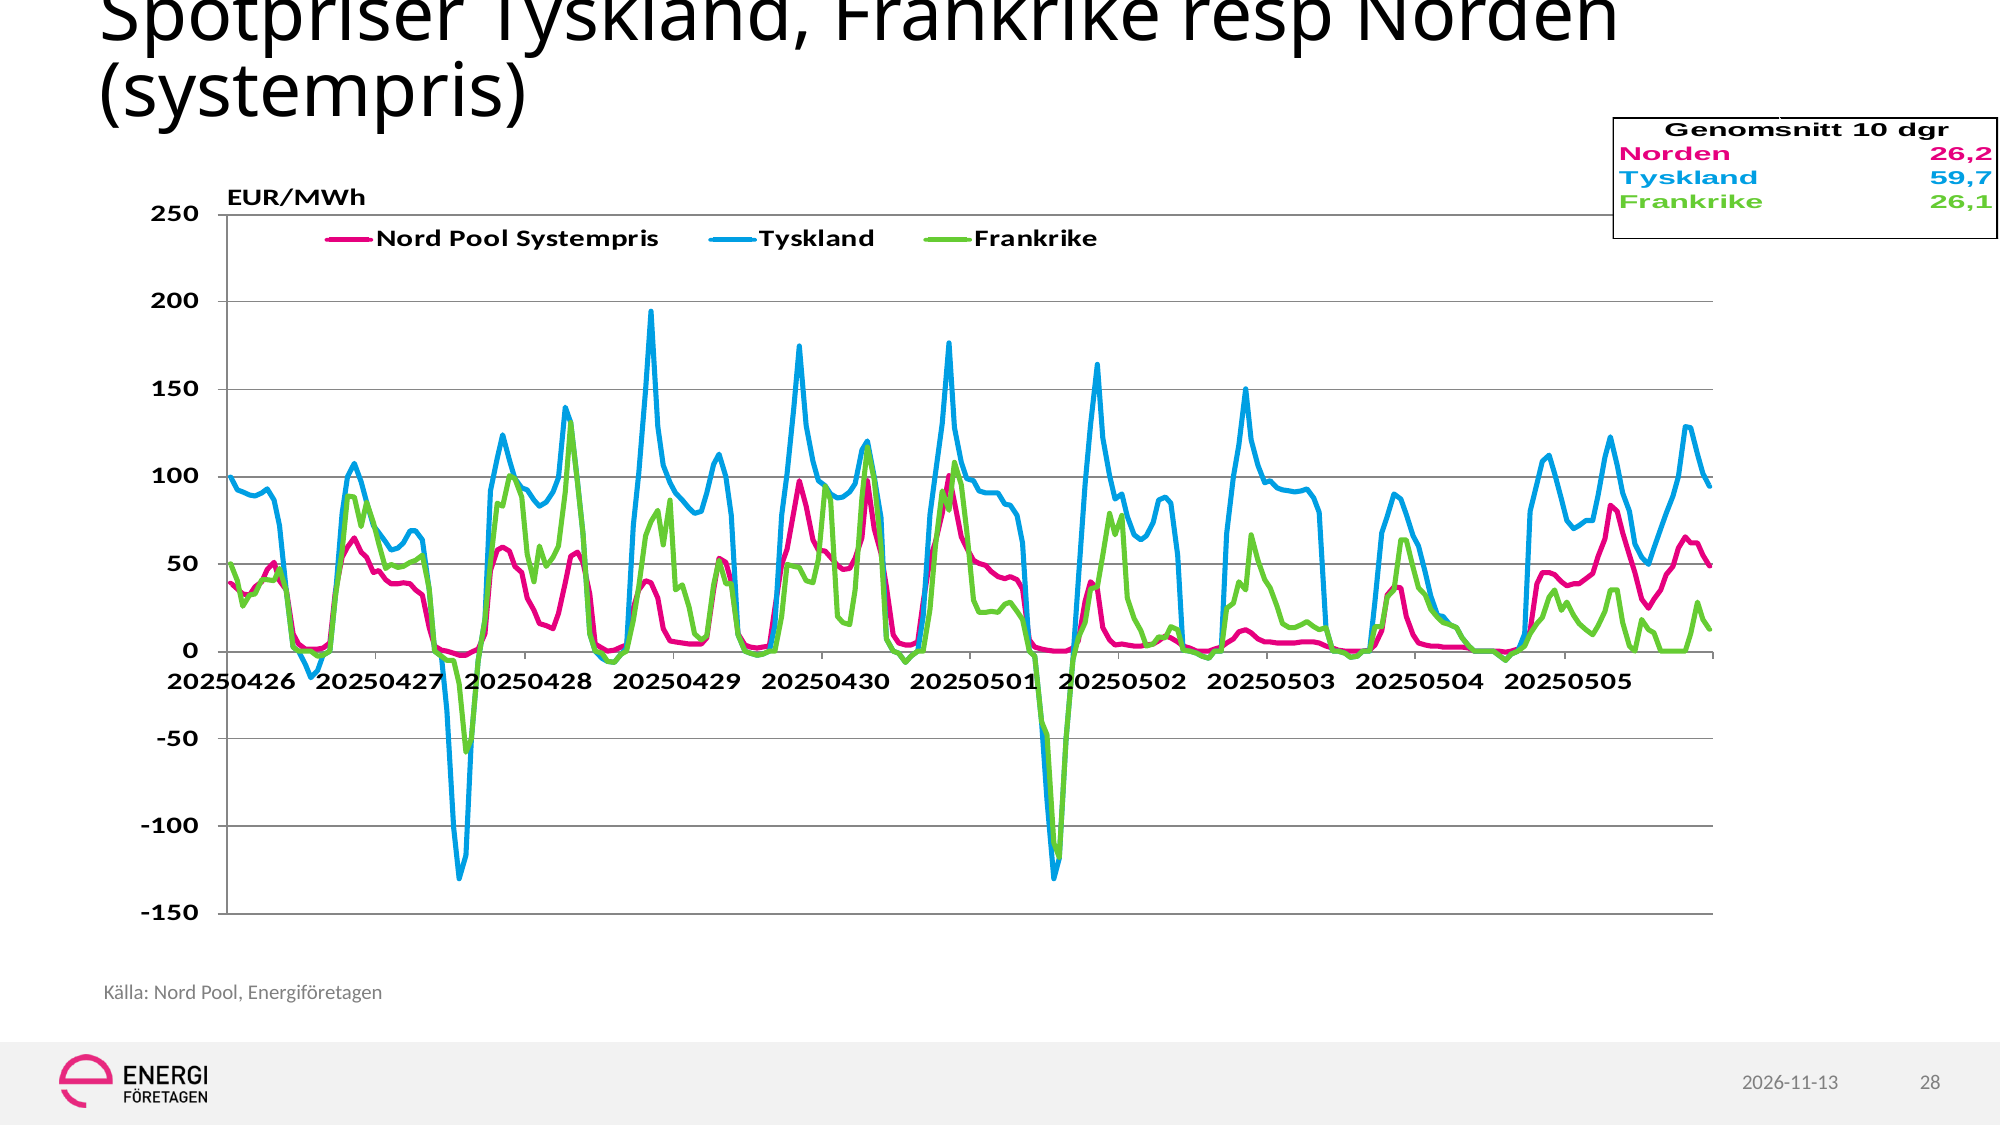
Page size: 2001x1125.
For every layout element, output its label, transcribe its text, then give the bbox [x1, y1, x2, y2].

text_box Källa: Nord Pool, Energiföretagen [103, 978, 1229, 1009]
picture [59, 1054, 207, 1108]
picture [126, 117, 2000, 990]
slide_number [1742, 1068, 1854, 1099]
title Spotpriser Tyskland, Frankrike resp Norden (systempris) [99, 4, 1900, 132]
slide_number 28 [1882, 1068, 1941, 1099]
